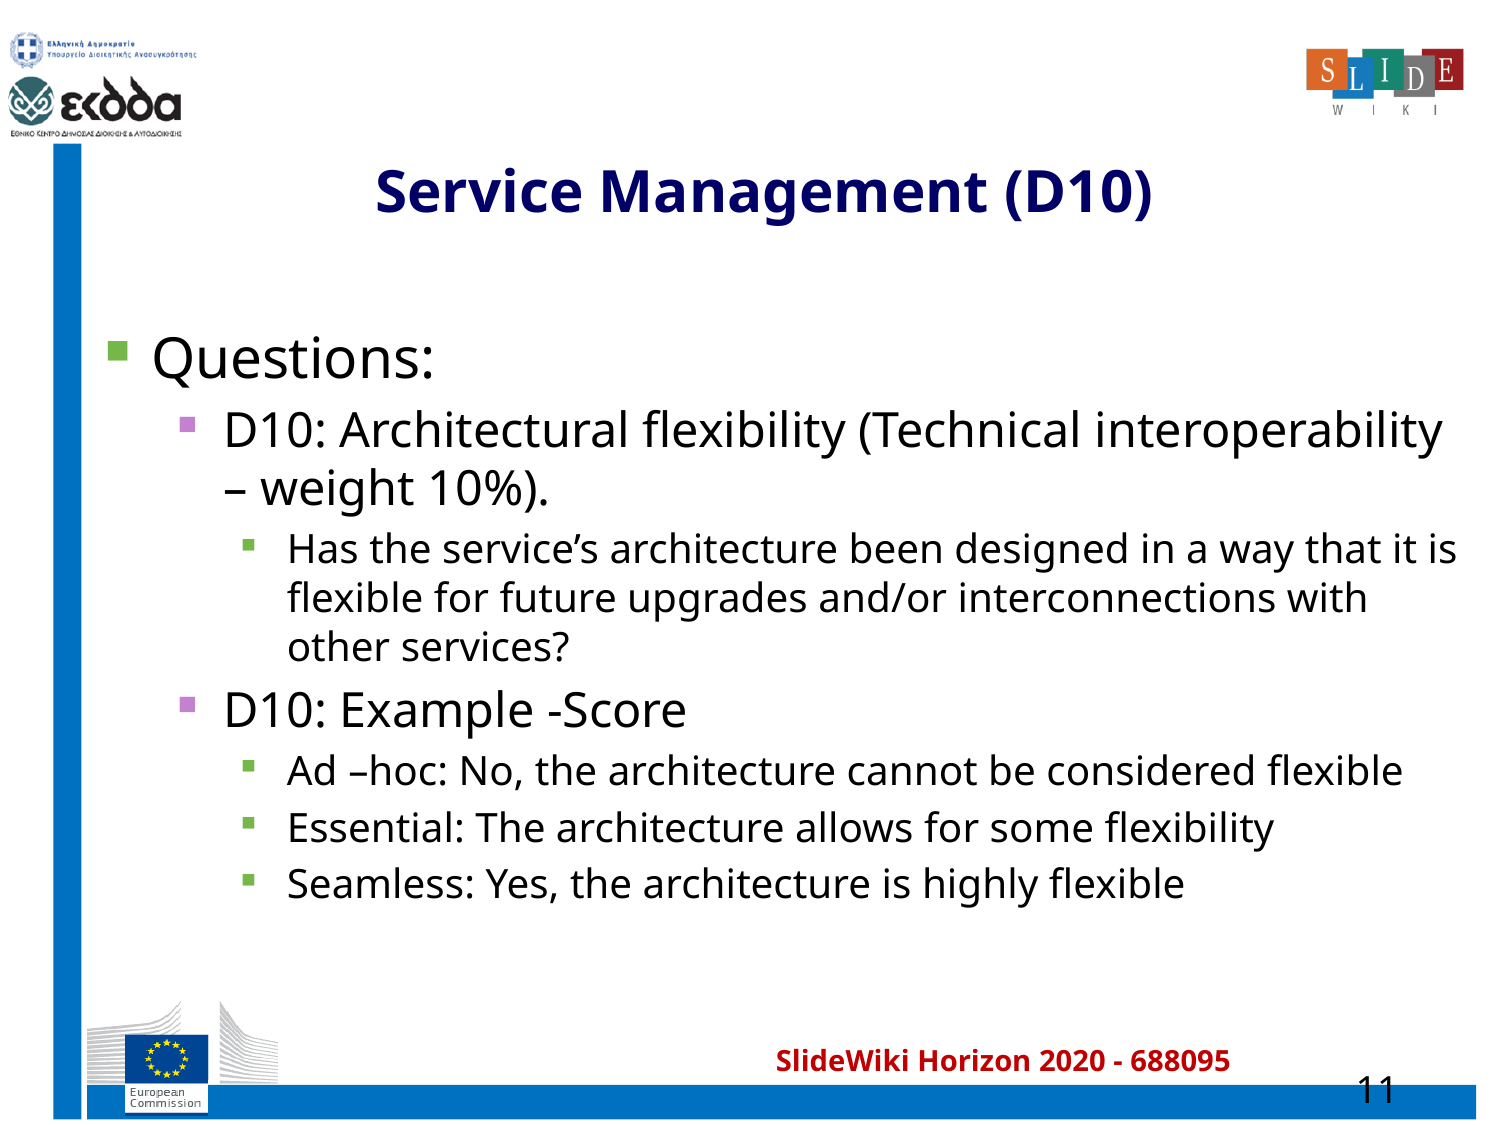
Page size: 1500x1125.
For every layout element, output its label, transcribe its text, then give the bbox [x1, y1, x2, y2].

list Questions: D10: Architectural flexibility (Technical interoperability – weight 10%). Has the service’s architecture been designed in a way that it is flexible for future upgrades and/or interconnections with other services? D10: Example -Score Ad –hoc: No, the architecture cannot be considered flexible Essential: The architecture allows for some flexibility Seamless: Yes, the architecture is highly flexible [90, 314, 1495, 917]
picture [87, 1001, 278, 1116]
picture [0, 29, 204, 143]
slide_number 11 [1340, 1058, 1456, 1125]
title Service Management (D10) [360, 90, 1474, 232]
picture [1293, 34, 1474, 90]
